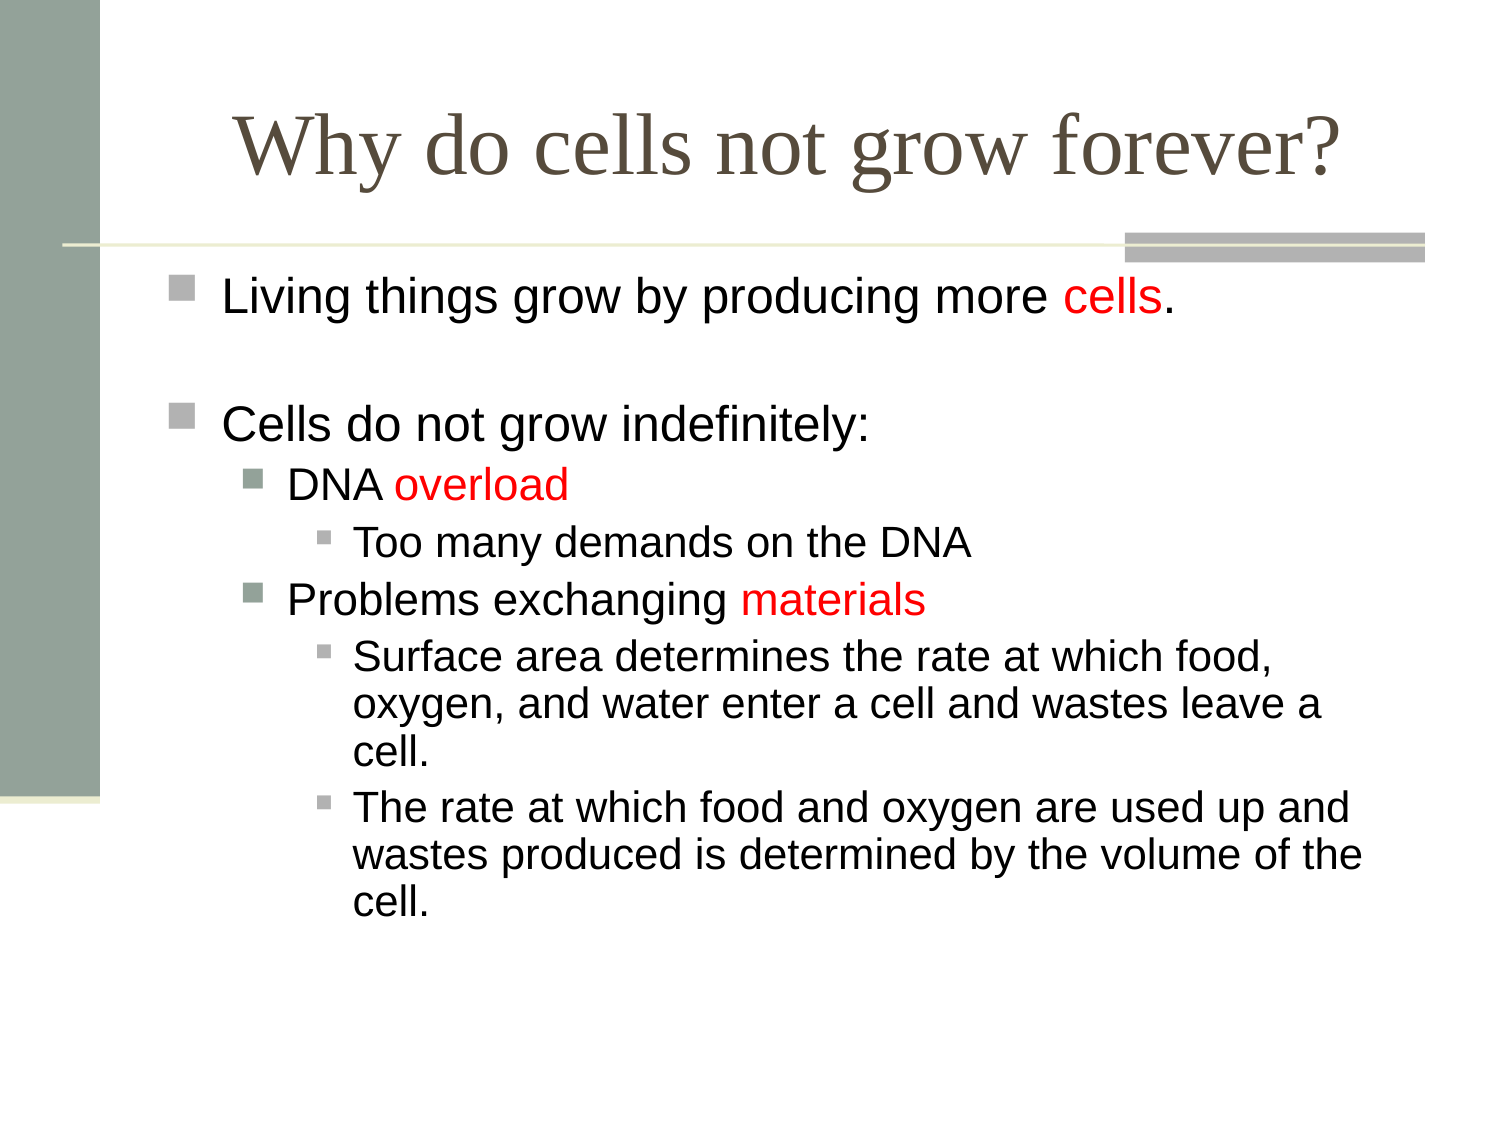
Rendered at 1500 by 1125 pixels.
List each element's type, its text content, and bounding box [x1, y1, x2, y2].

title Why do cells not grow forever? [150, 45, 1425, 234]
list Living things grow by producing more cells. Cells do not grow indefinitely: DNA overload Too many demands on the DNA Problems exchanging materials Surface area determines the rate at which food, oxygen, and water enter a cell and wastes leave a cell. The rate at which food and oxygen are used up and wastes produced is determined by the volume of the cell. [150, 262, 1425, 1006]
